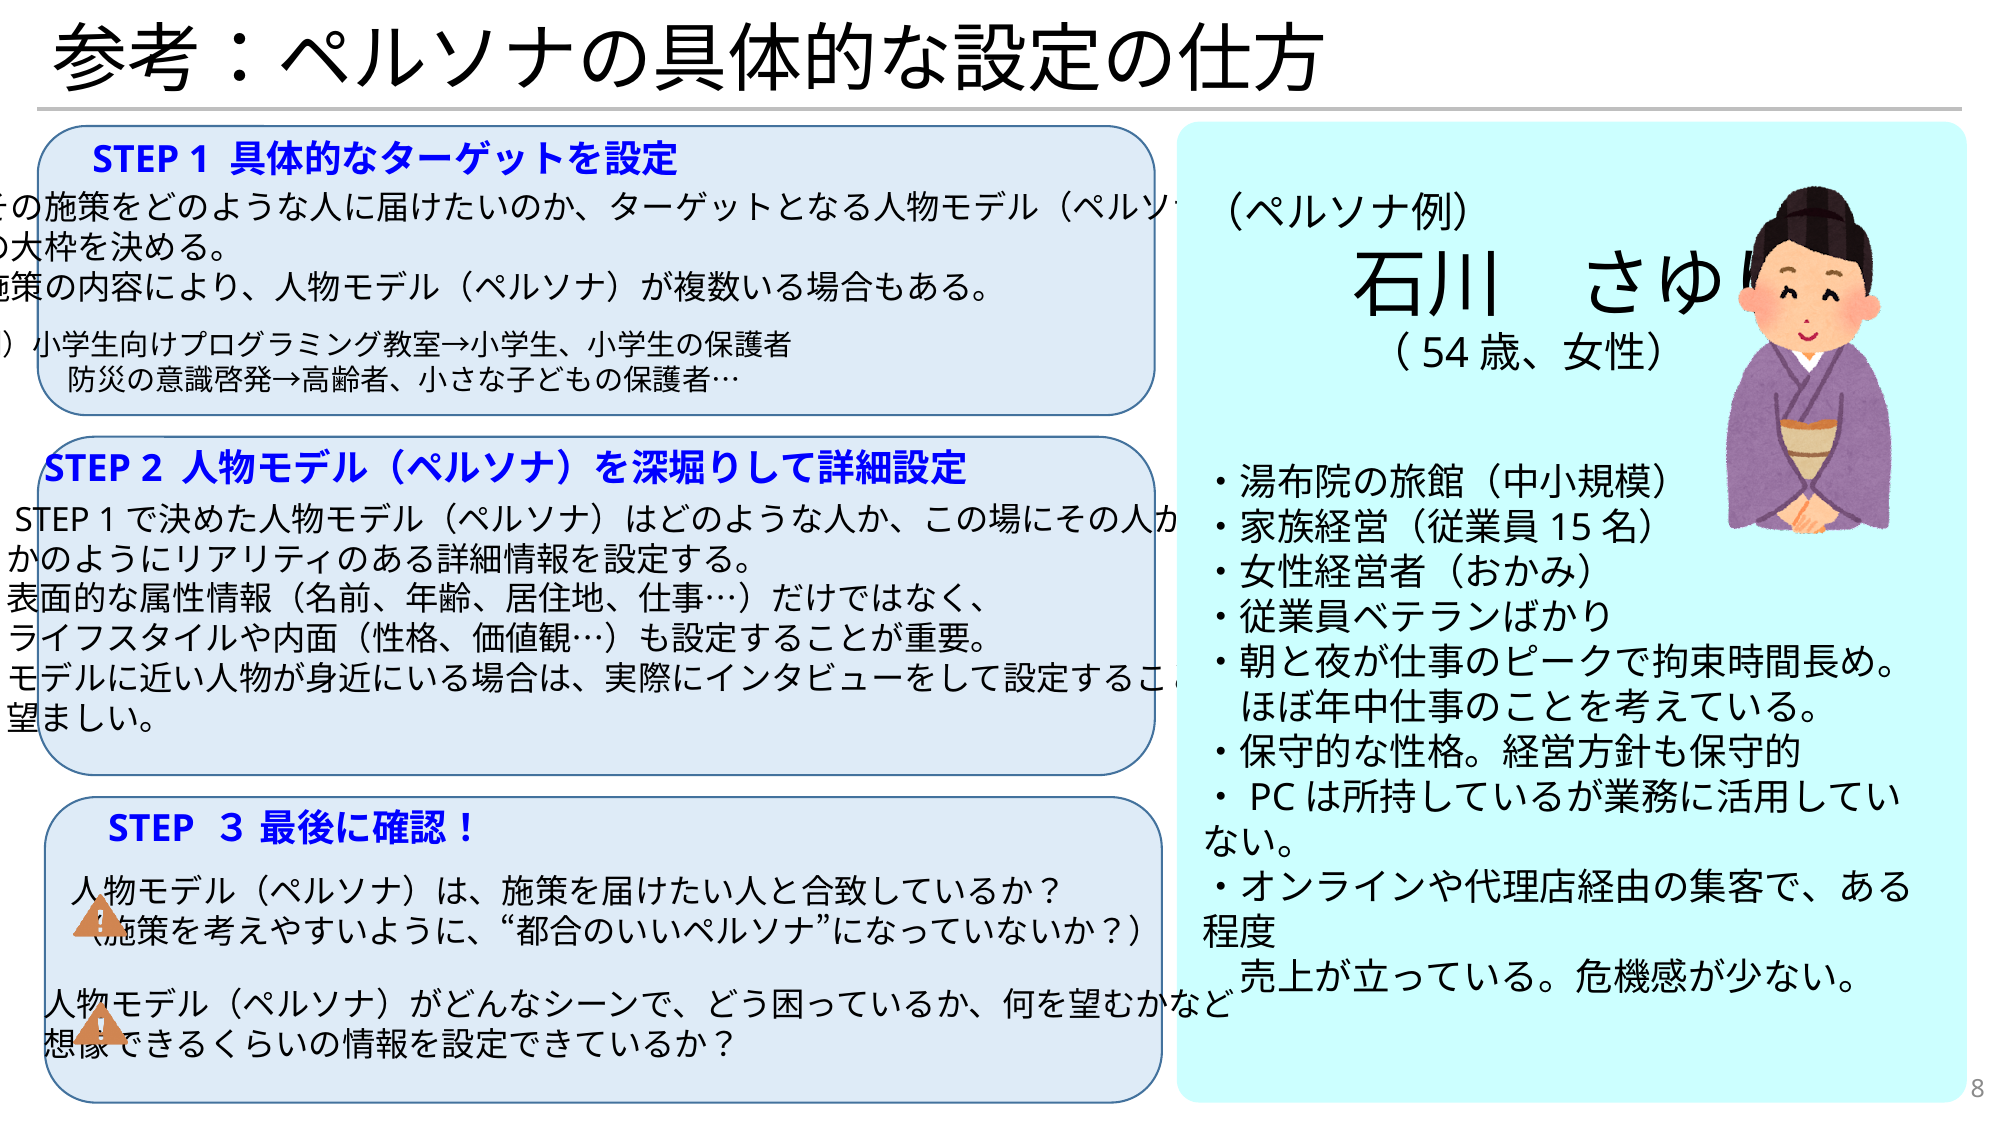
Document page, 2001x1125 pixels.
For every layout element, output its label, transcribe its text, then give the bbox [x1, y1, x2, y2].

text_box 参考：ペルソナの具体的な設定の仕方 [37, 0, 1824, 107]
text_box （ペルソナ例） 石川 さゆり （54歳、女性） ・湯布院の旅館（中小規模） ・家族経営（従業員15名） ・女性経営者（おかみ） ・従業員ベテランばかり ・朝と夜が仕事のピークで拘束時間長め。 ほぼ年中仕事のことを考えている。 ・保守的な性格。経営方針も保守的 ・PCは所持しているが業務に活用していない。 ・オンラインや代理店経由の集客で、ある程度 売上が立っている。危機感が少ない。 [1187, 178, 1952, 1006]
text_box 7 [1549, 1059, 2000, 1120]
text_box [37, 436, 1173, 776]
text_box [1175, 120, 1968, 1104]
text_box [37, 126, 1155, 416]
picture [1653, 178, 1967, 545]
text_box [44, 796, 1162, 1103]
